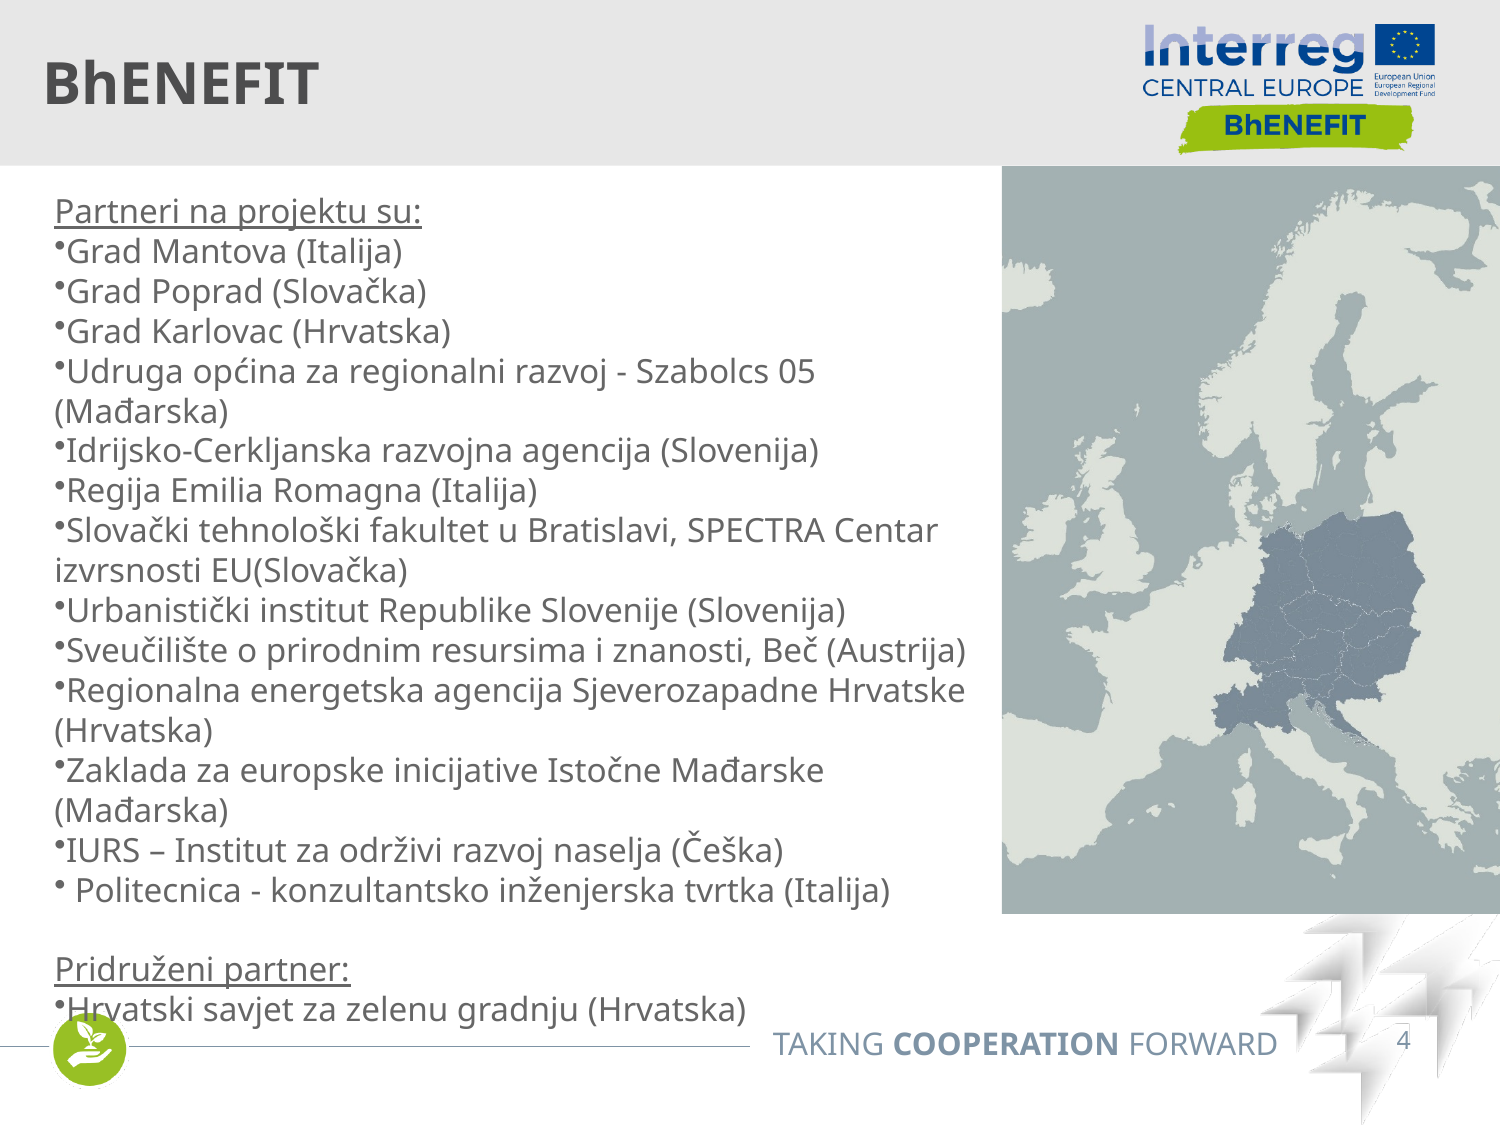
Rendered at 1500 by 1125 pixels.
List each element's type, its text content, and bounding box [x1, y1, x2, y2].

slide_number 4 [1380, 1009, 1427, 1070]
list Partneri na projektu su: Grad Mantova (Italija) Grad Poprad (Slovačka) Grad Karlovac (Hrvatska) Udruga općina za regionalni razvoj - Szabolcs 05 (Mađarska) Idrijsko-Cerkljanska razvojna agencija (Slovenija) Regija Emilia Romagna (Italija) Slovački tehnološki fakultet u Bratislavi, SPECTRA Centar izvrsnosti EU(Slovačka) Urbanistički institut Republike Slovenije (Slovenija) Sveučilište o prirodnim resursima i znanosti, Beč (Austrija) Regionalna energetska agencija Sjeverozapadne Hrvatske (Hrvatska) Zaklada za europske inicijative Istočne Mađarske (Mađarska) IURS – Institut za održivi razvoj naselja (Češka) Politecnica - konzultantsko inženjerska tvrtka (Italija) Pridruženi partner: Hrvatski savjet za zelenu gradnju (Hrvatska) [38, 182, 1007, 1037]
title BhENEFIT [0, 23, 1082, 138]
picture [1143, 24, 1435, 156]
picture [49, 1037, 129, 1089]
picture [1001, 166, 1500, 1125]
